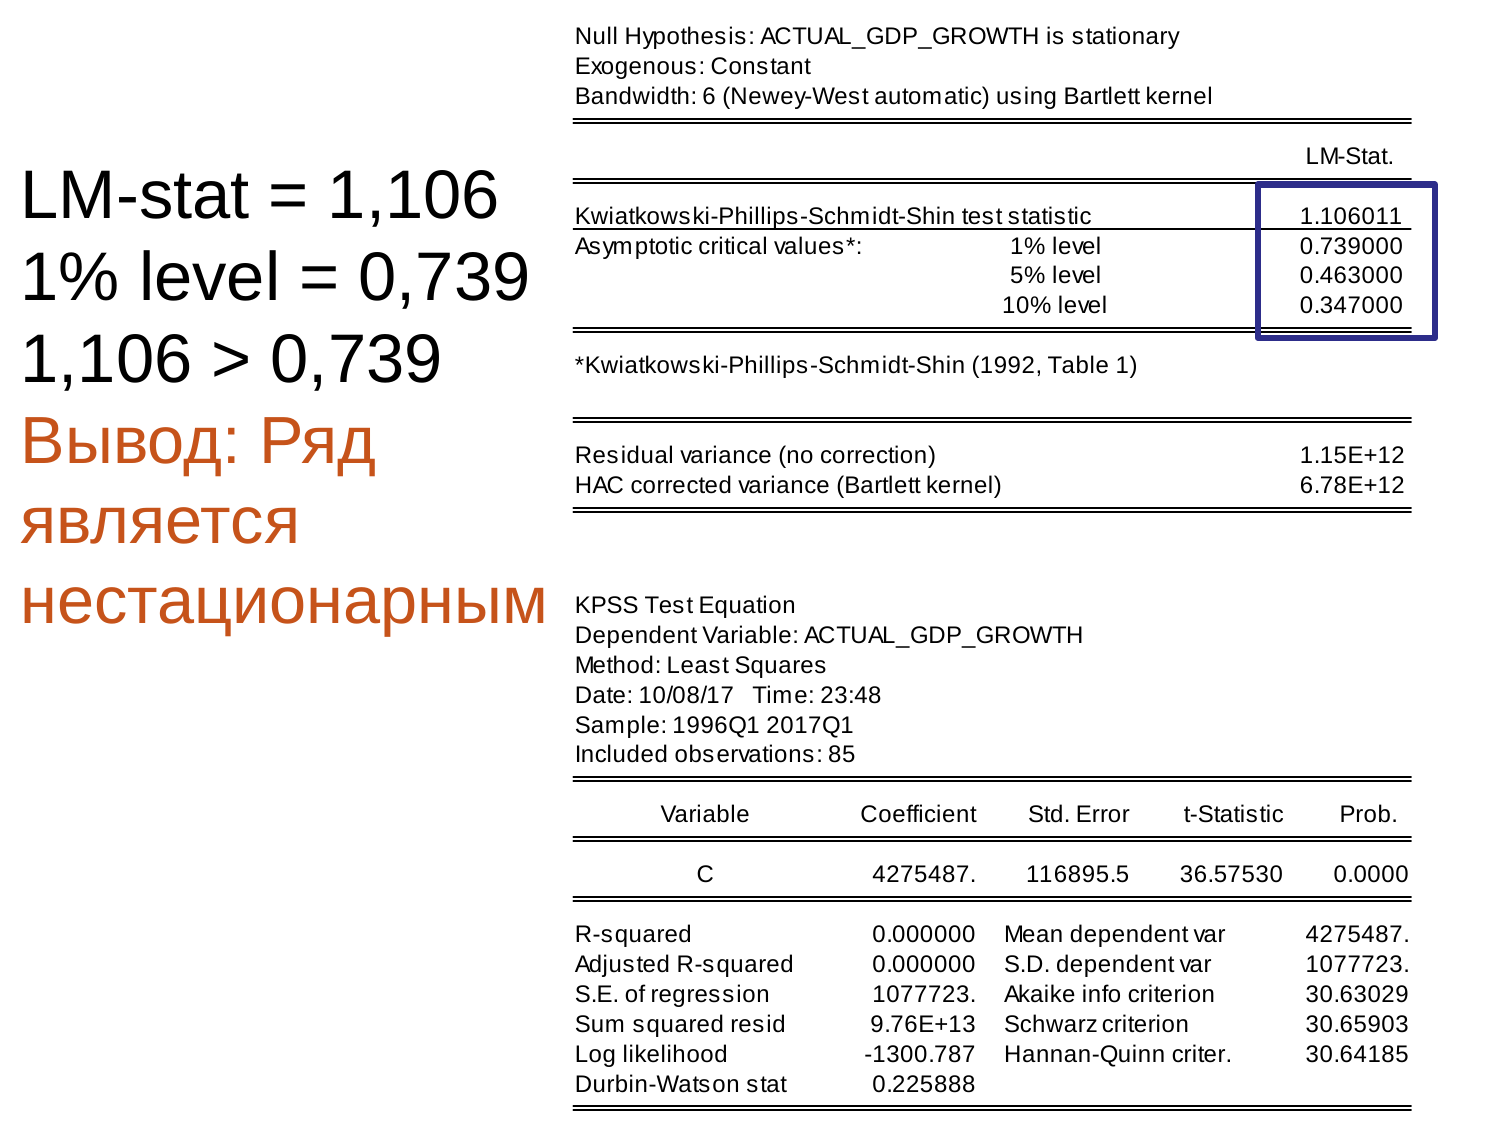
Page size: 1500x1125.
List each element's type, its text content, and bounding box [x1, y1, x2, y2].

text_box [1416, 182, 1437, 340]
text_box LM-stat = 1,106 1% level = 0,739 1,106 > 0,739 Вывод: Ряд является нестационарным [5, 141, 567, 644]
picture [572, 20, 1412, 1125]
